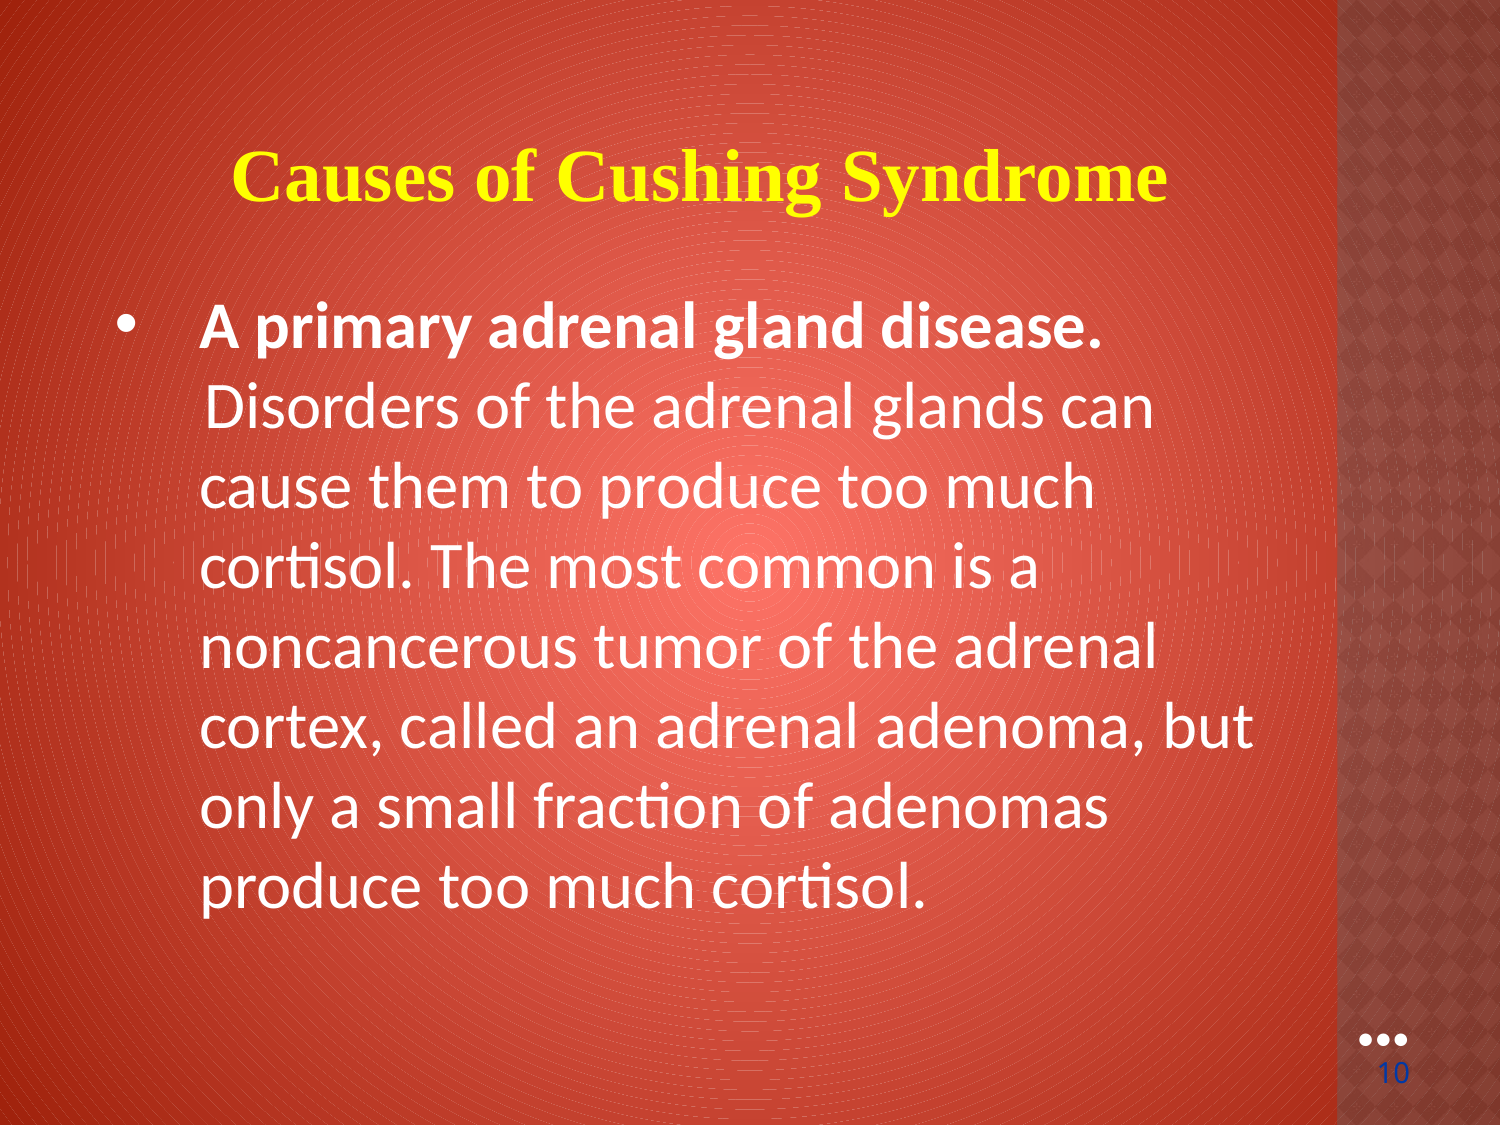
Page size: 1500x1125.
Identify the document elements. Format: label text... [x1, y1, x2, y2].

text_box A primary adrenal gland disease. Disorders of the adrenal glands can cause them to produce too much cortisol. The most common is a noncancerous tumor of the adrenal cortex, called an adrenal adenoma, but only a small fraction of adenomas produce too much cortisol. [99, 274, 1300, 930]
text_box Causes of Cushing Syndrome [0, 118, 1438, 224]
text_box ●●● 10 [1074, 1012, 1425, 1073]
